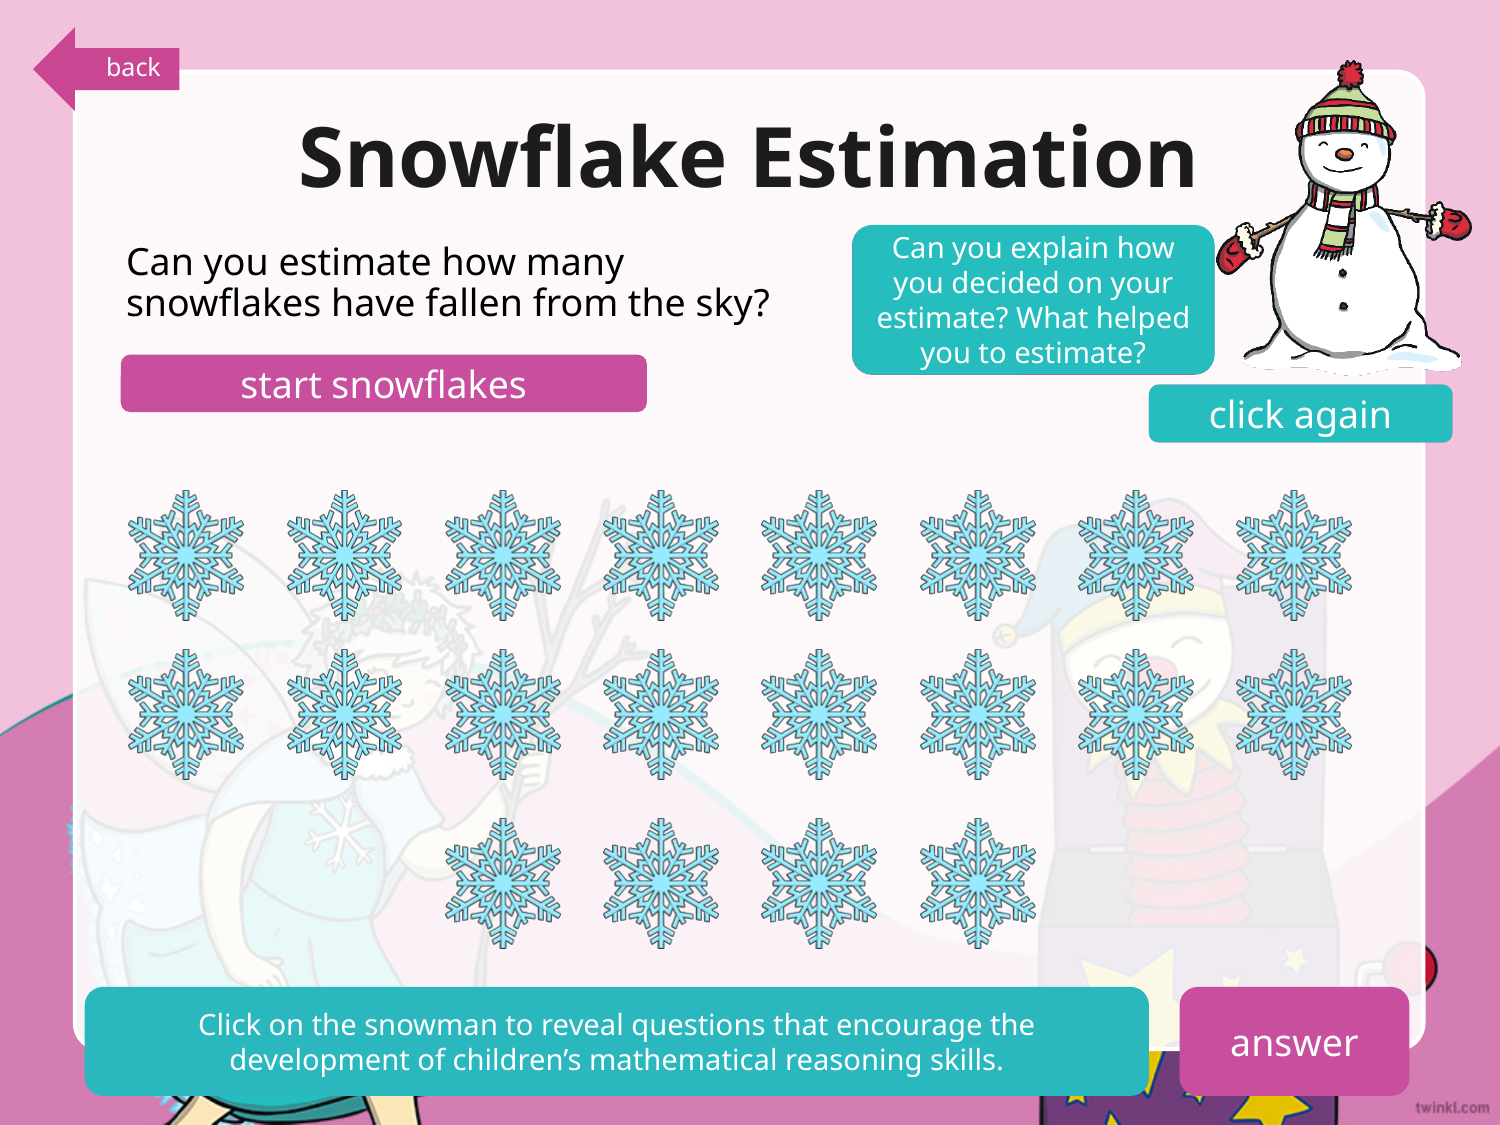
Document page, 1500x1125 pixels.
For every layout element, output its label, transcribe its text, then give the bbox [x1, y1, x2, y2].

text_box Can you explain how you decided on your estimate? What helped you to estimate? [851, 223, 1216, 376]
text_box Click on the snowman to reveal questions that encourage the development of children’s mathematical reasoning skills. [83, 985, 1151, 1097]
text_box click again [1147, 383, 1454, 444]
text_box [9, 11, 201, 124]
text_box start snowflakes [119, 353, 648, 414]
title Snowflake Estimation [73, 76, 1216, 244]
text_box answer [1178, 985, 1411, 1097]
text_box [128, 490, 1352, 949]
text_box Can you estimate how many snowflakes have fallen from the sky? [72, 217, 834, 350]
picture [0, 0, 1500, 1125]
